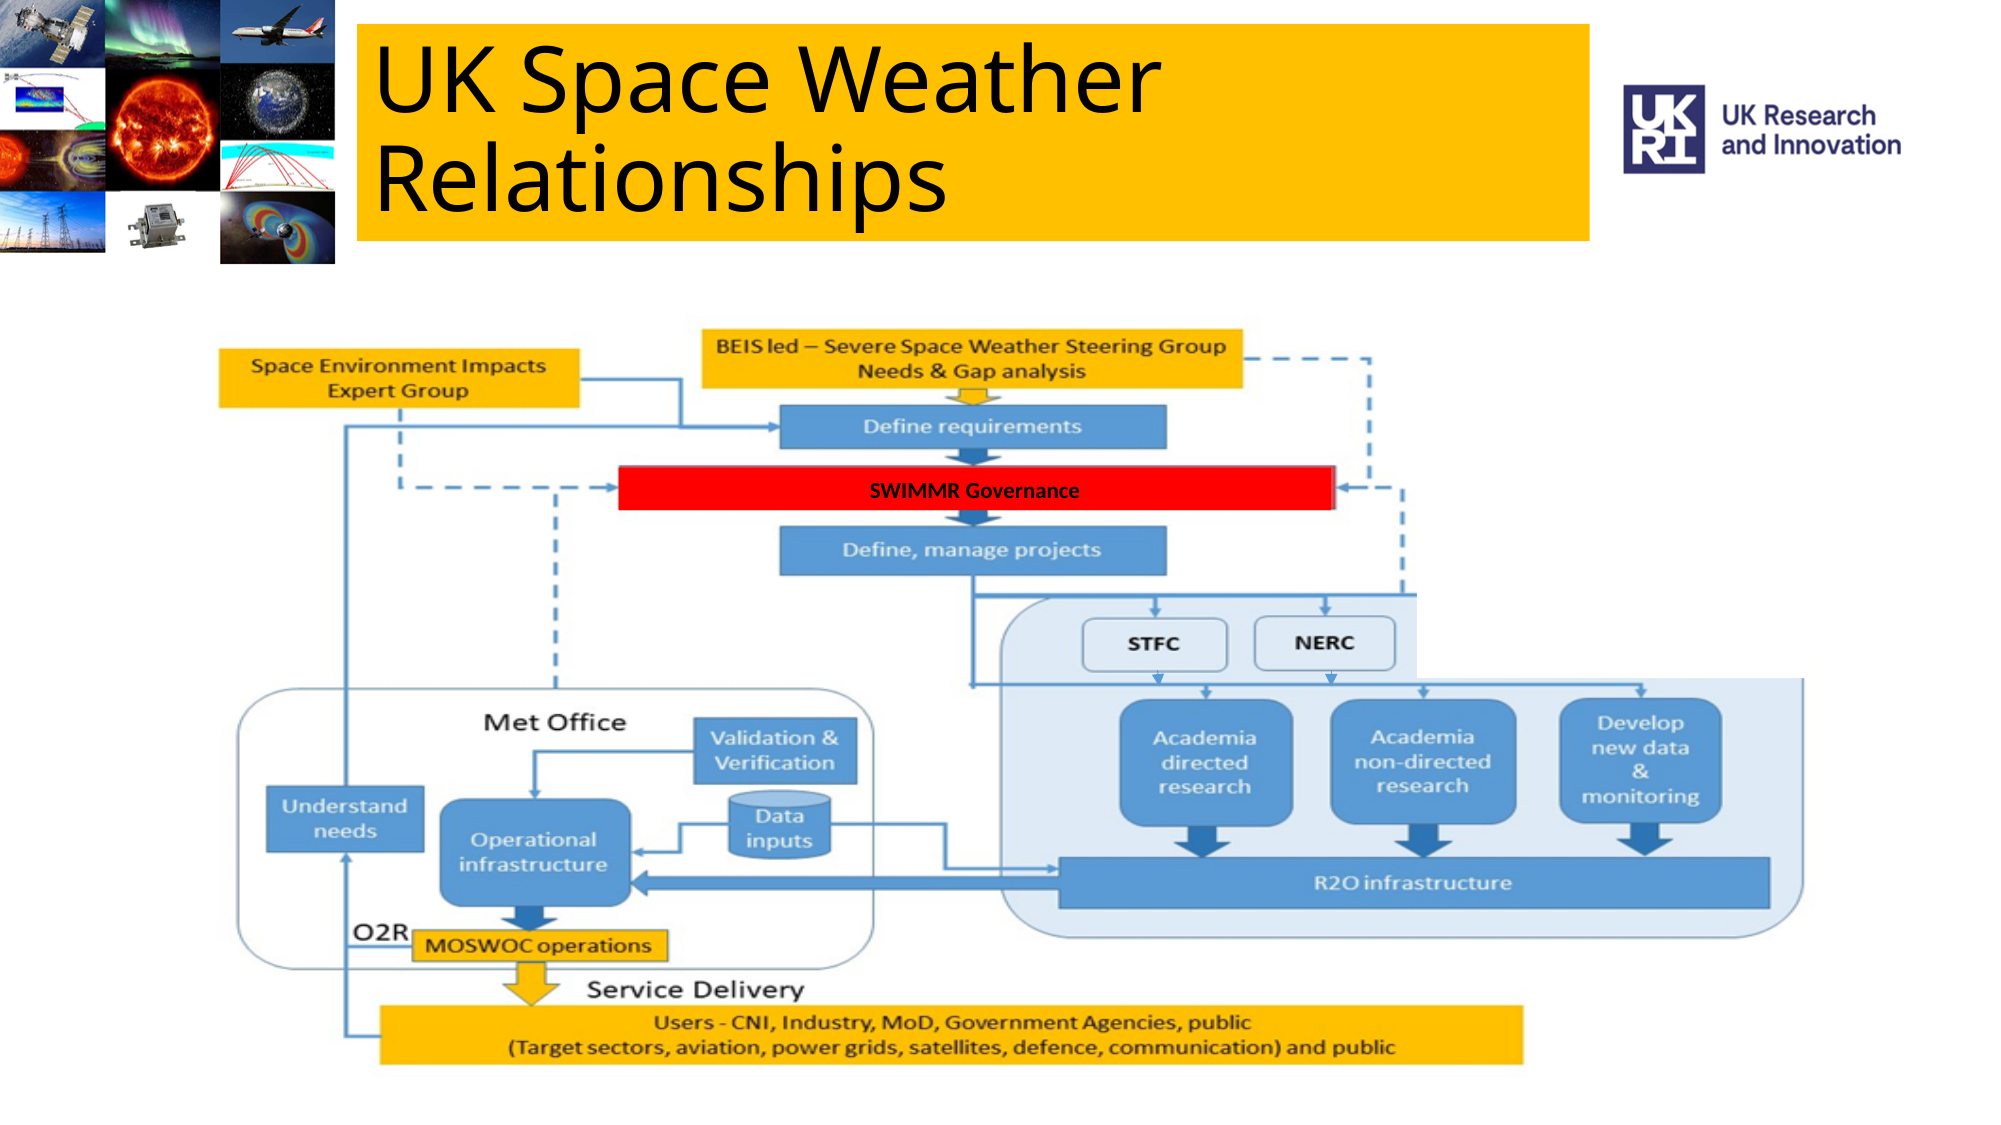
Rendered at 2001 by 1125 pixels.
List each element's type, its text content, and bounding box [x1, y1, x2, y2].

title UK Space Weather Relationships [357, 23, 1566, 242]
picture [1566, 0, 2000, 265]
picture [0, 0, 336, 265]
picture [85, 299, 1861, 1078]
